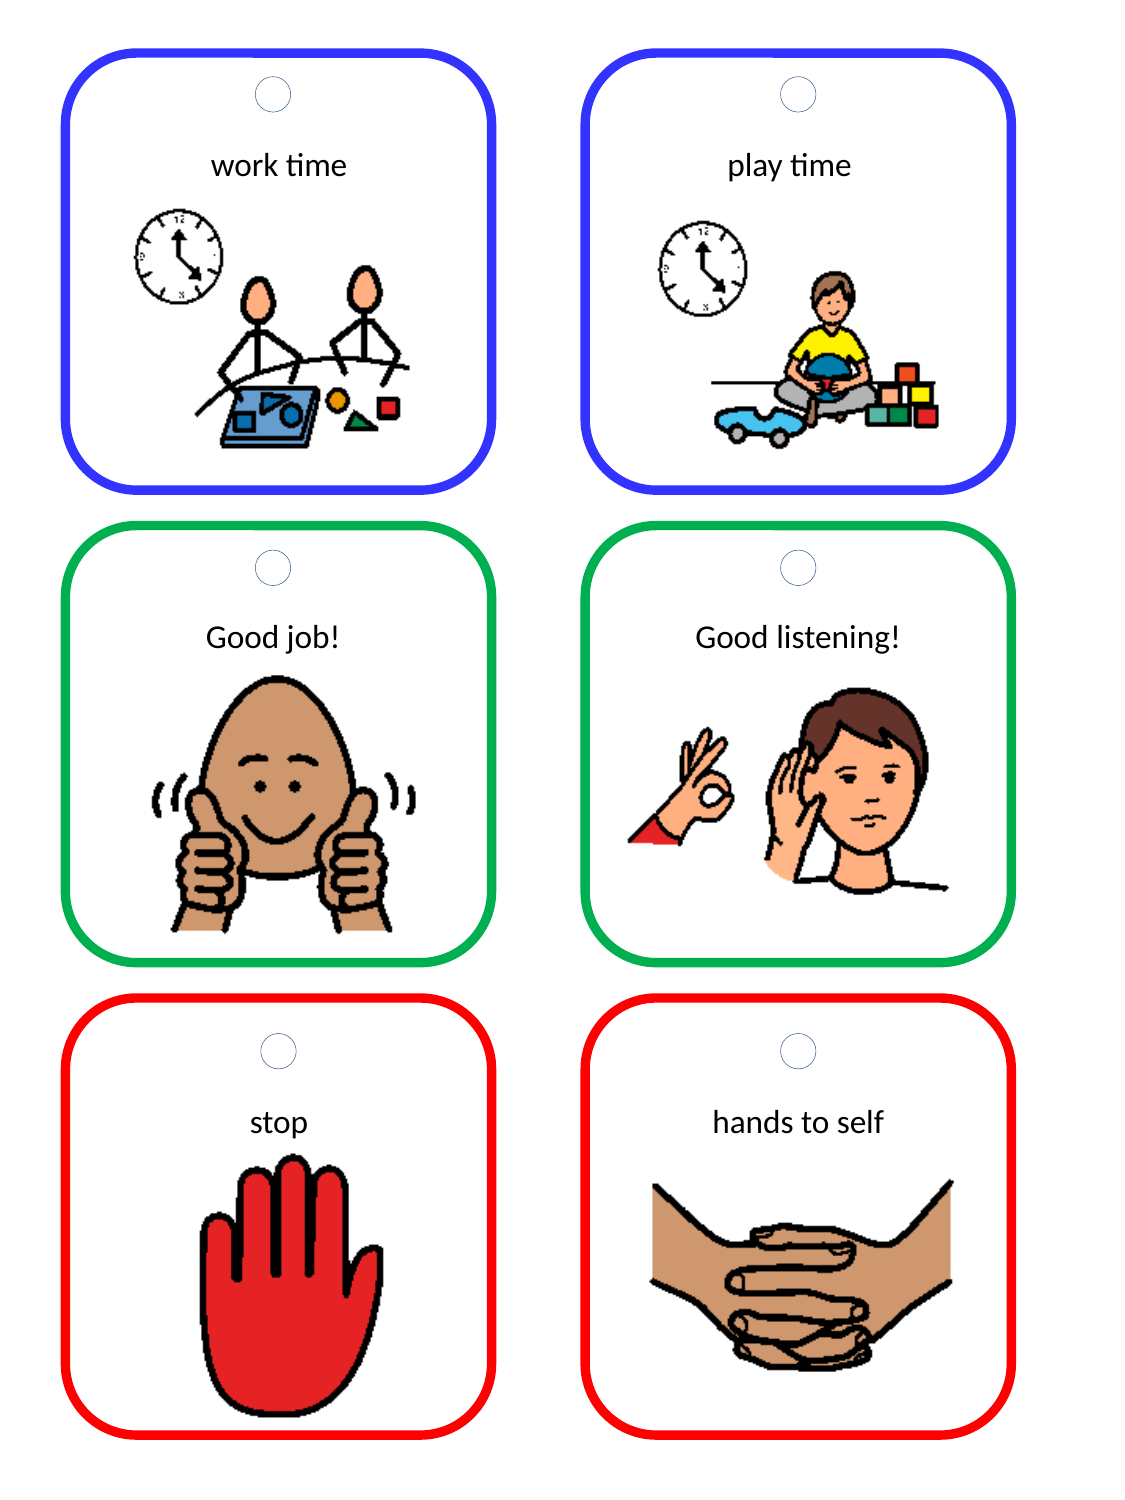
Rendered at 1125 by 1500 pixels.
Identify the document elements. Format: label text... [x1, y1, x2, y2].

text_box [253, 548, 293, 588]
text_box play time [588, 135, 991, 191]
text_box Good job! [72, 608, 474, 663]
text_box [258, 1031, 299, 1071]
text_box [778, 548, 819, 588]
text_box [253, 74, 293, 115]
picture [644, 218, 953, 479]
text_box [583, 50, 1014, 493]
text_box [778, 1031, 819, 1071]
text_box [778, 74, 819, 115]
text_box hands to self [597, 1092, 1000, 1148]
text_box [583, 995, 1014, 1438]
text_box [63, 995, 494, 1438]
picture [160, 1146, 413, 1424]
text_box [583, 523, 1014, 965]
text_box Good listening! [597, 608, 1000, 663]
picture [622, 663, 965, 918]
text_box stop [78, 1092, 480, 1148]
picture [113, 663, 441, 943]
picture [637, 1140, 965, 1419]
text_box work time [78, 135, 480, 191]
text_box [63, 523, 494, 965]
text_box [63, 50, 494, 493]
picture [119, 206, 413, 456]
